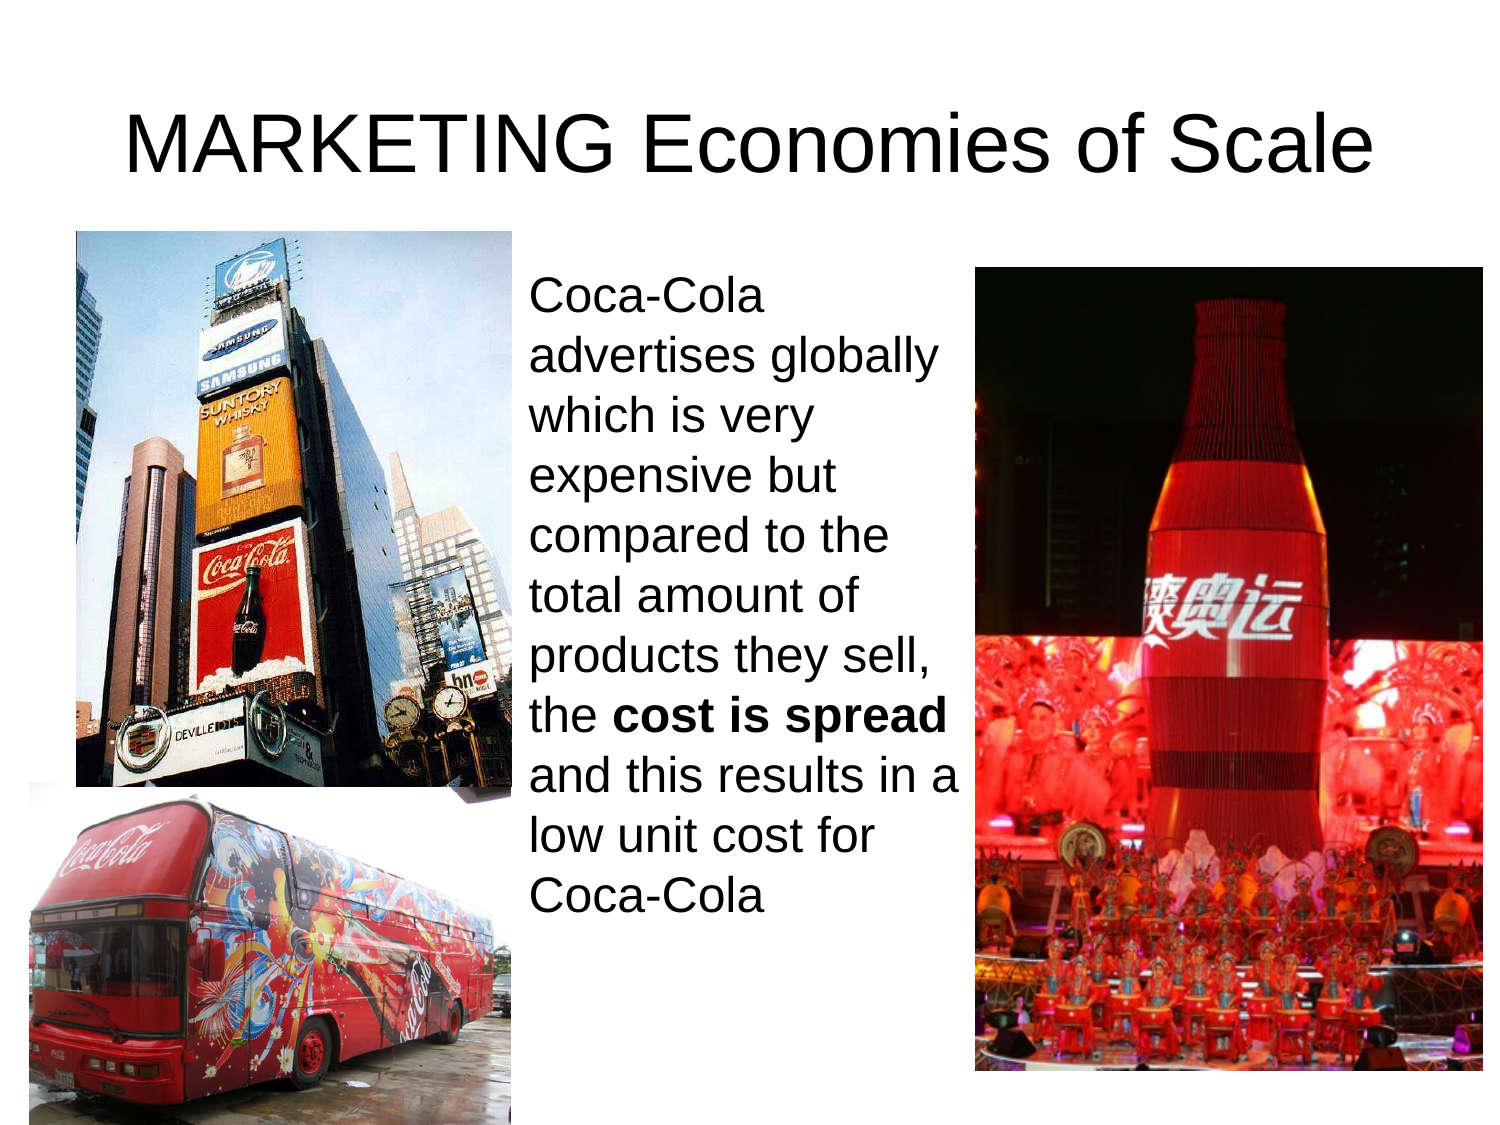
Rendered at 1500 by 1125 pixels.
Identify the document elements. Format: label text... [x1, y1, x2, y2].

picture [29, 231, 512, 1125]
text_box Coca-Cola advertises globally which is very expensive but compared to the total amount of products they sell, the cost is spread and this results in a low unit cost for Coca-Cola [515, 255, 998, 931]
title MARKETING Economies of Scale [75, 45, 1425, 233]
picture [975, 266, 1483, 1071]
